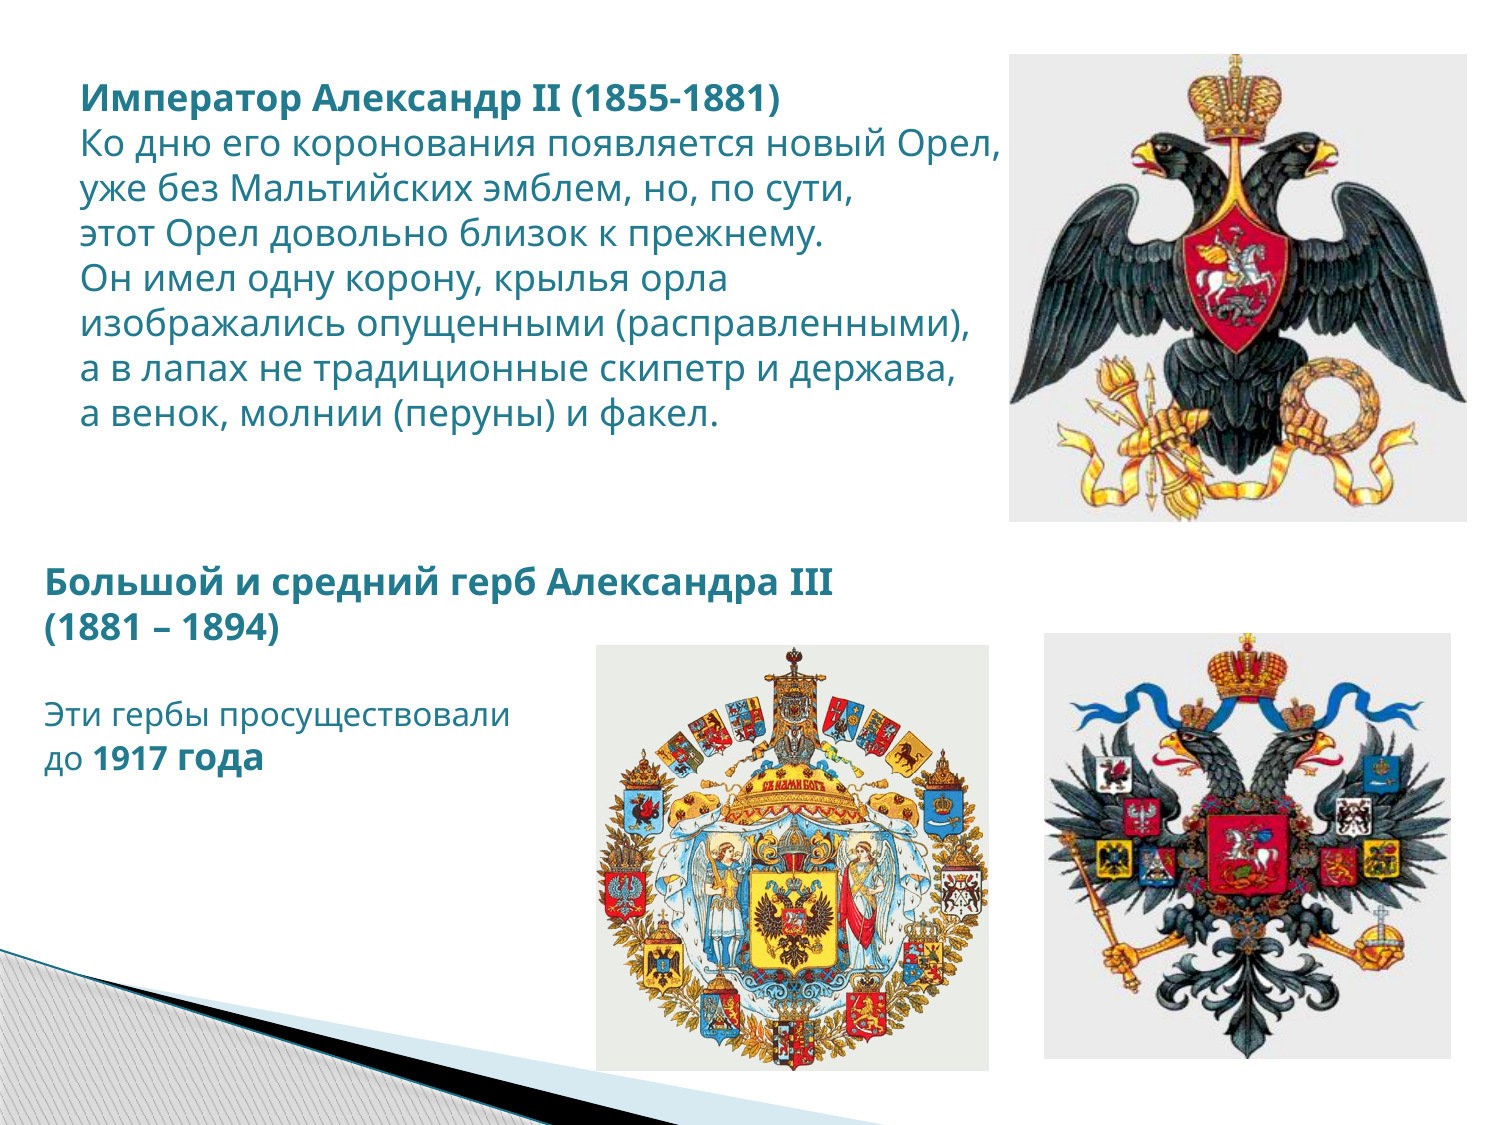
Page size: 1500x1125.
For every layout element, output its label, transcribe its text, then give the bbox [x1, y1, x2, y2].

text_box Большой и средний герб Александра III (1881 – 1894) Эти гербы просуществовали до 1917 года [29, 550, 892, 786]
text_box Император Александр II (1855-1881) Ко дню его коронования появляется новый Орел, уже без Мальтийских эмблем, но, по сути, этот Орел довольно близок к прежнему. Он имел одну корону, крылья орла изображались опущенными (расправленными), а в лапах не традиционные скипетр и держава, а венок, молнии (перуны) и факел. [64, 66, 1003, 442]
picture [1009, 54, 1467, 522]
picture [1044, 633, 1451, 1059]
picture [596, 644, 989, 1071]
